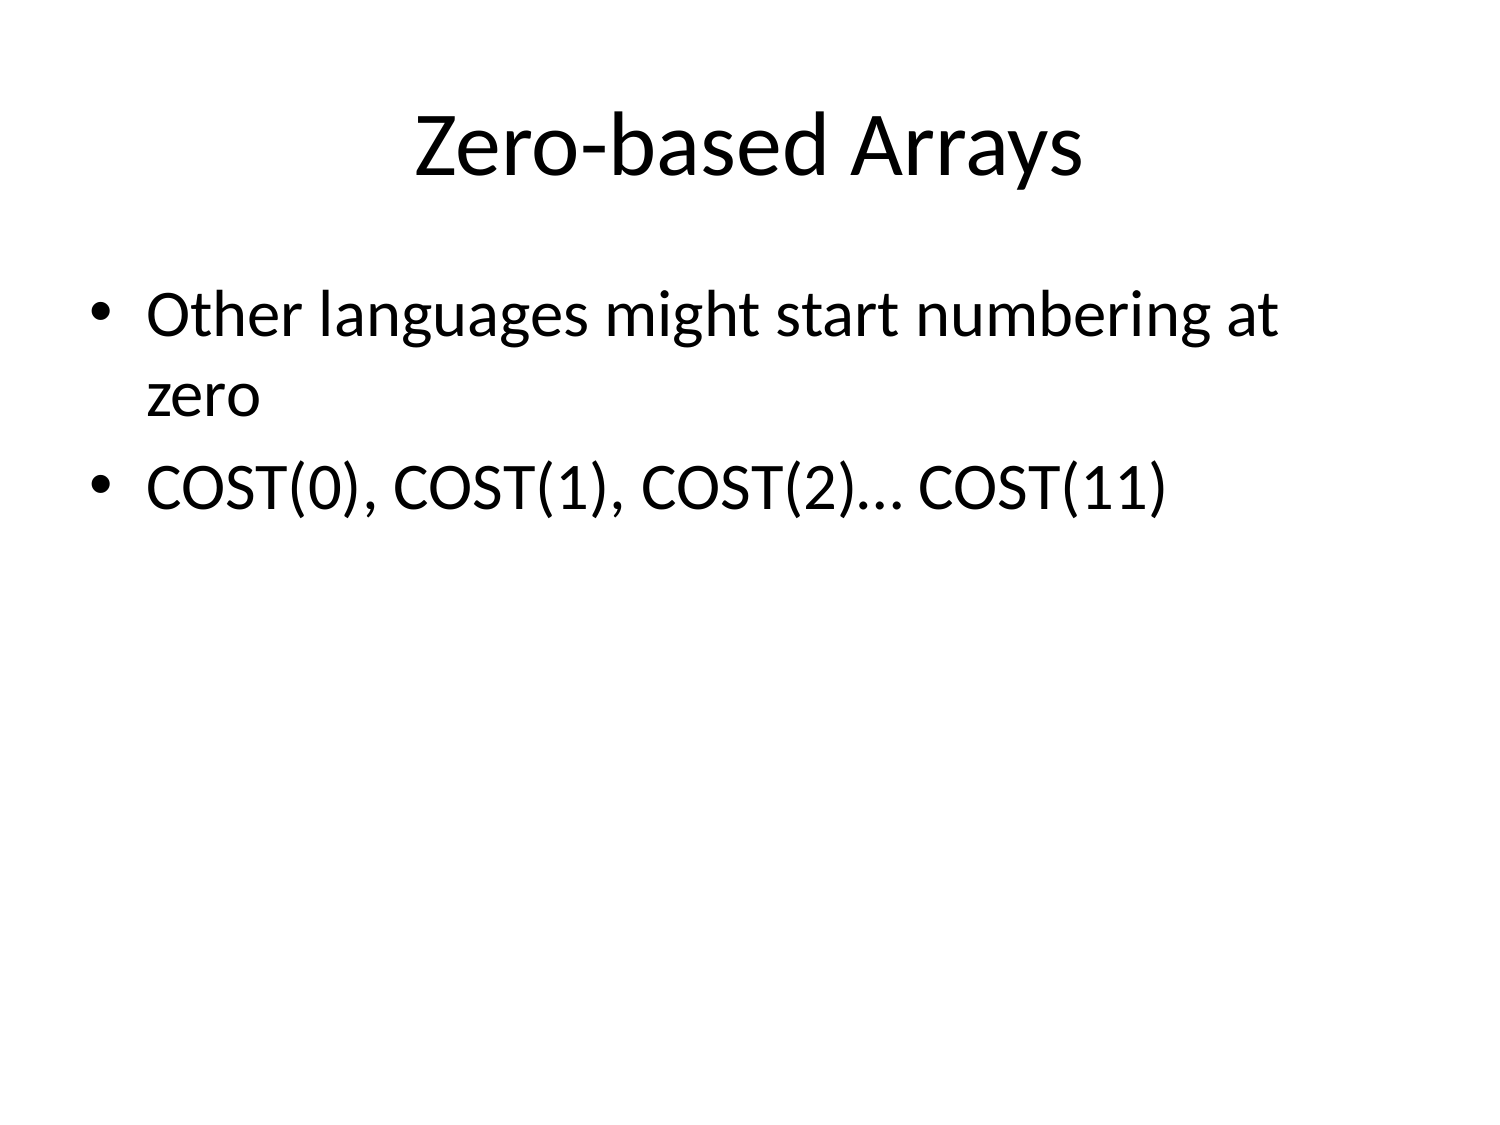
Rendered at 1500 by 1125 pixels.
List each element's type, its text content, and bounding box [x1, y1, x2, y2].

list Other languages might start numbering at zero COST(0), COST(1), COST(2)… COST(11) [75, 262, 1425, 1005]
title Zero-based Arrays [75, 45, 1425, 233]
